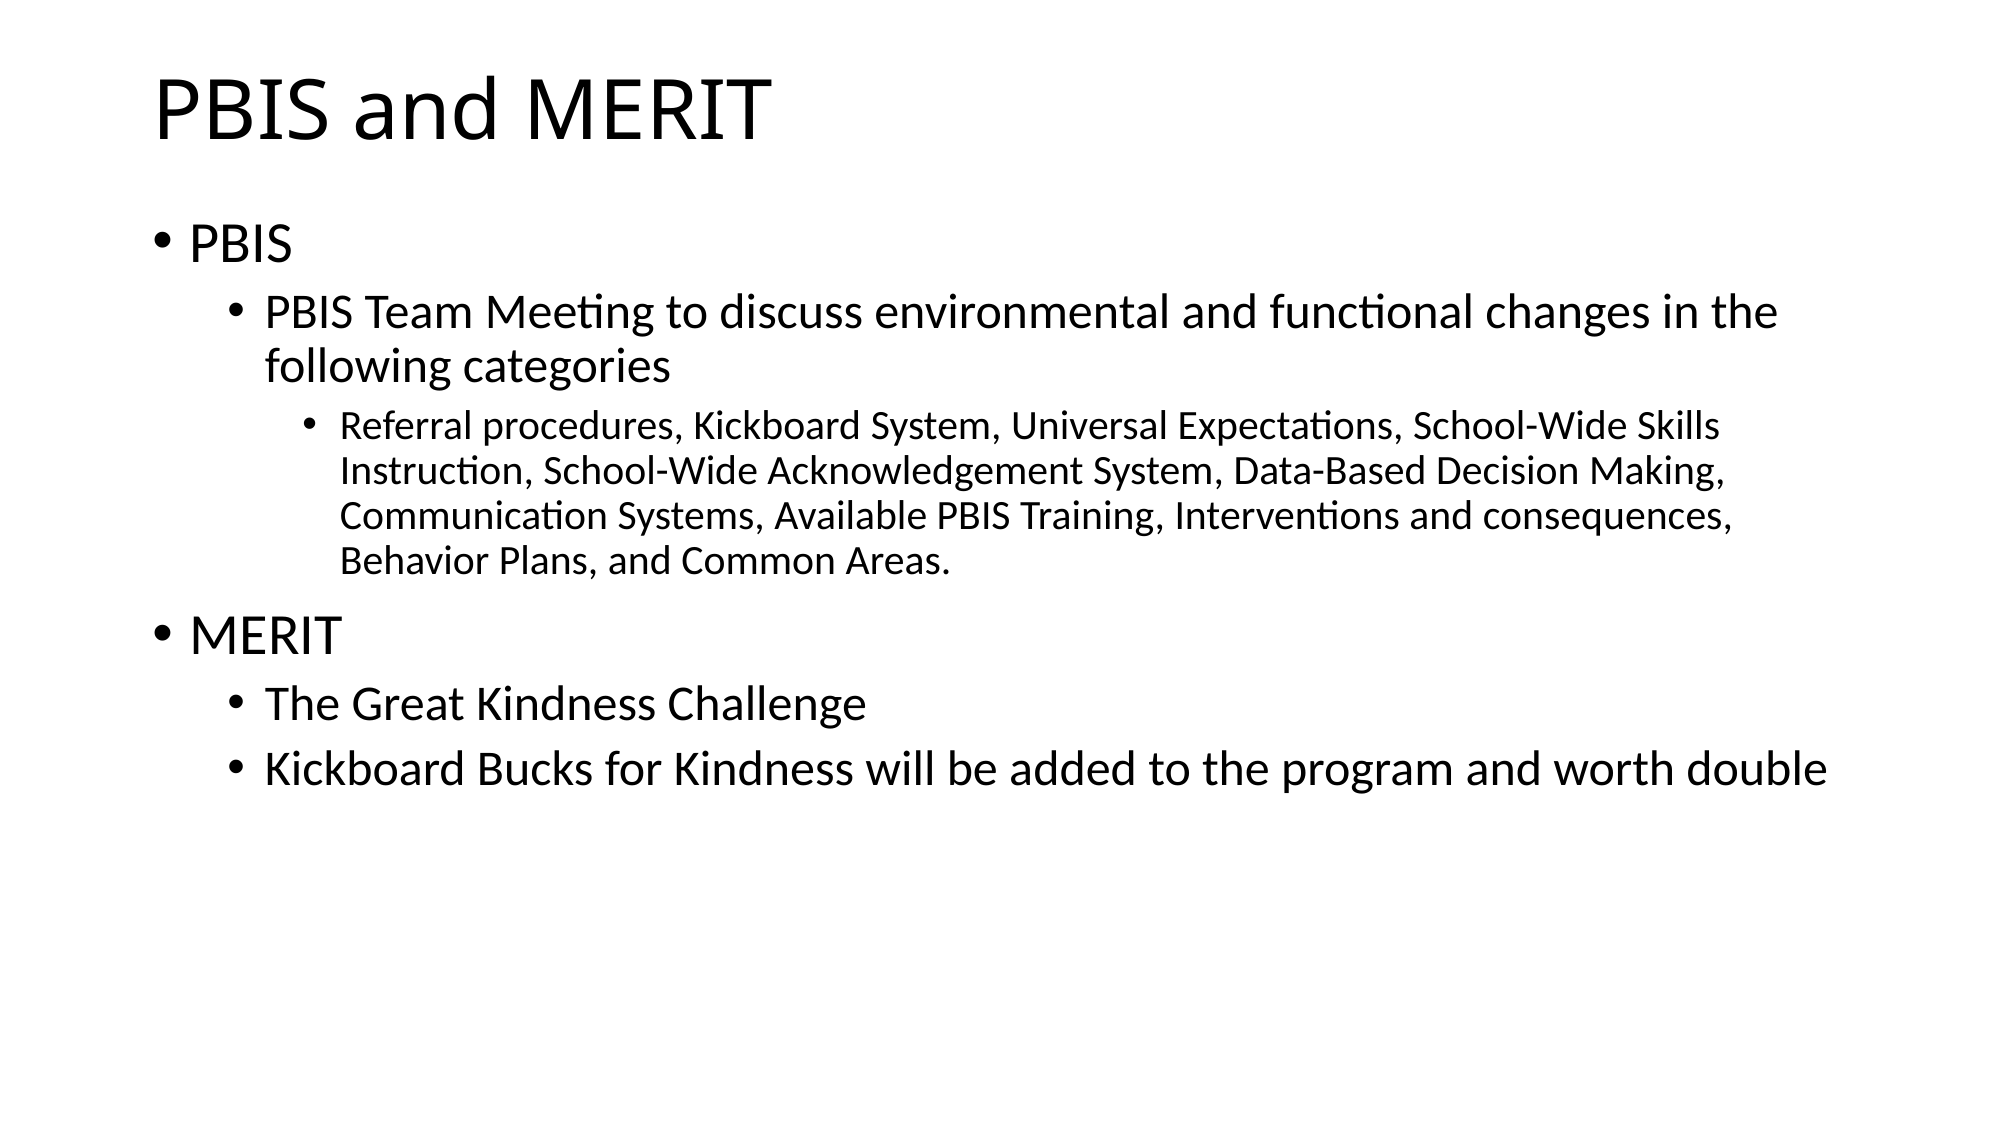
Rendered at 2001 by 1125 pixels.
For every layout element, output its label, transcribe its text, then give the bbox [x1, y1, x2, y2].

list PBIS PBIS Team Meeting to discuss environmental and functional changes in the following categories Referral procedures, Kickboard System, Universal Expectations, School-Wide Skills Instruction, School-Wide Acknowledgement System, Data-Based Decision Making, Communication Systems, Available PBIS Training, Interventions and consequences, Behavior Plans, and Common Areas. MERIT The Great Kindness Challenge Kickboard Bucks for Kindness will be added to the program and worth double [137, 204, 1863, 1058]
title PBIS and MERIT [137, 59, 1863, 165]
